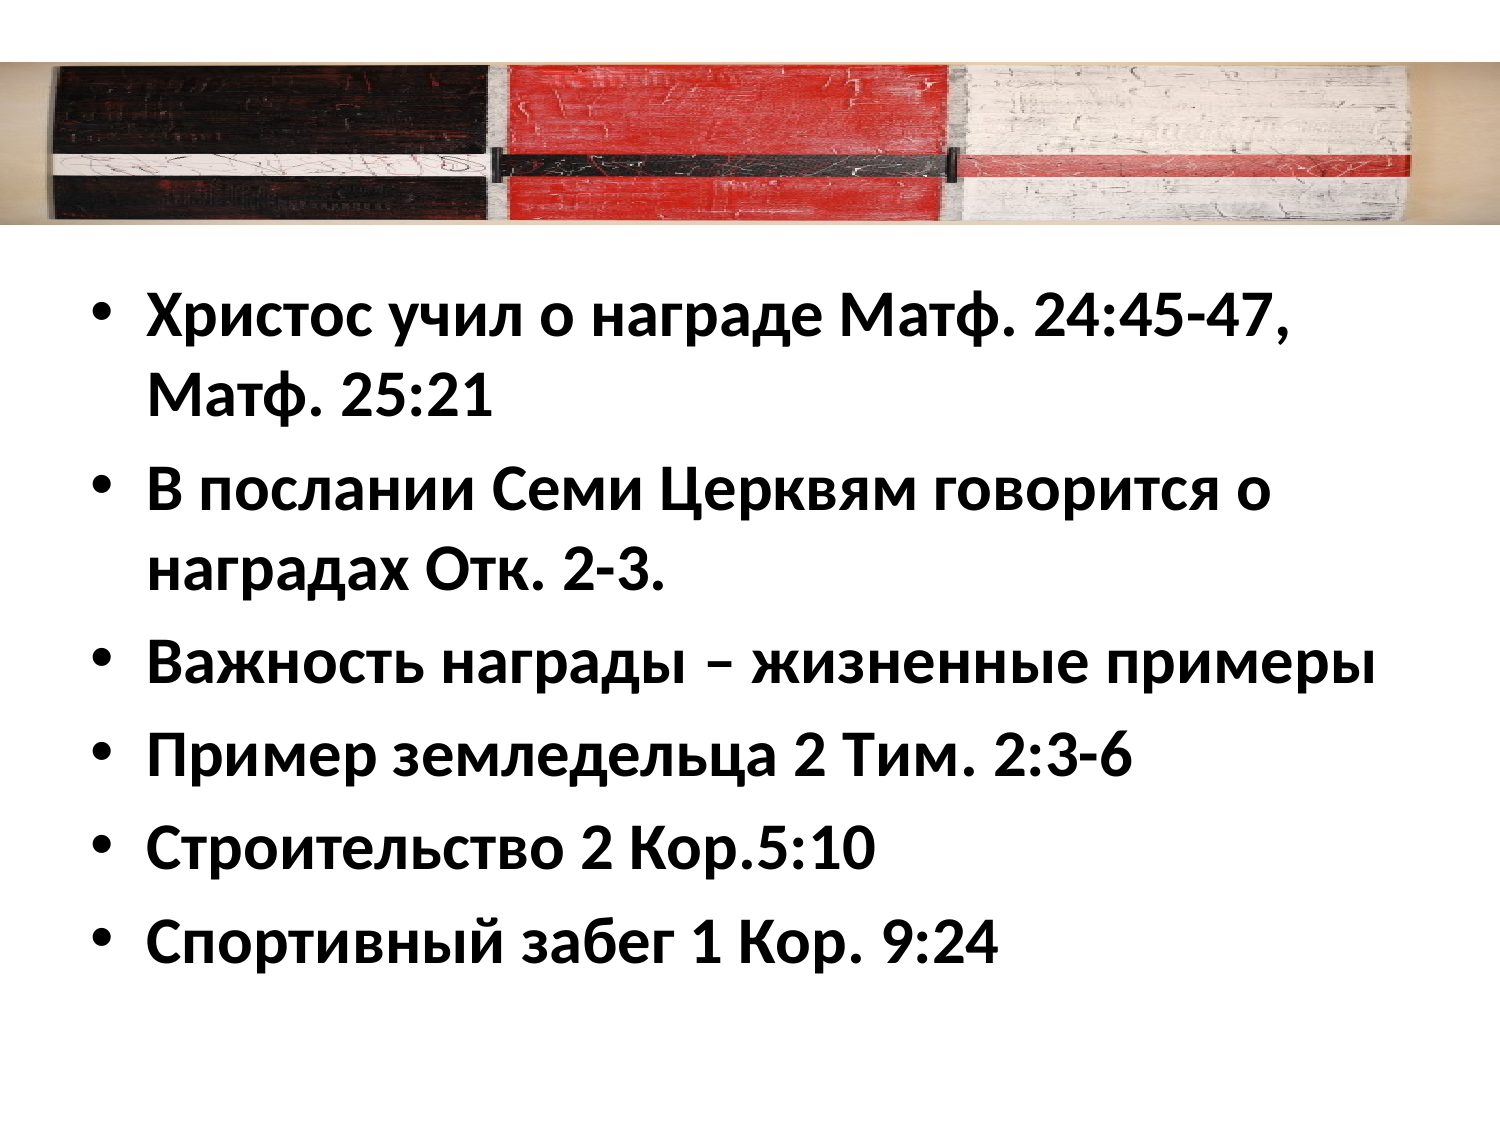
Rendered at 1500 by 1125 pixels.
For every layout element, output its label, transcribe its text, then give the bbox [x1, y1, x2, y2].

picture [0, 62, 1500, 226]
list Христос учил о награде Матф. 24:45-47, Матф. 25:21 В послании Семи Церквям говорится о наградах Отк. 2-3. Важность награды – жизненные примеры Пример земледельца 2 Tим. 2:3-6 Строительство 2 Кoр.5:10 Спортивный забег 1 Кор. 9:24 [75, 262, 1425, 1005]
